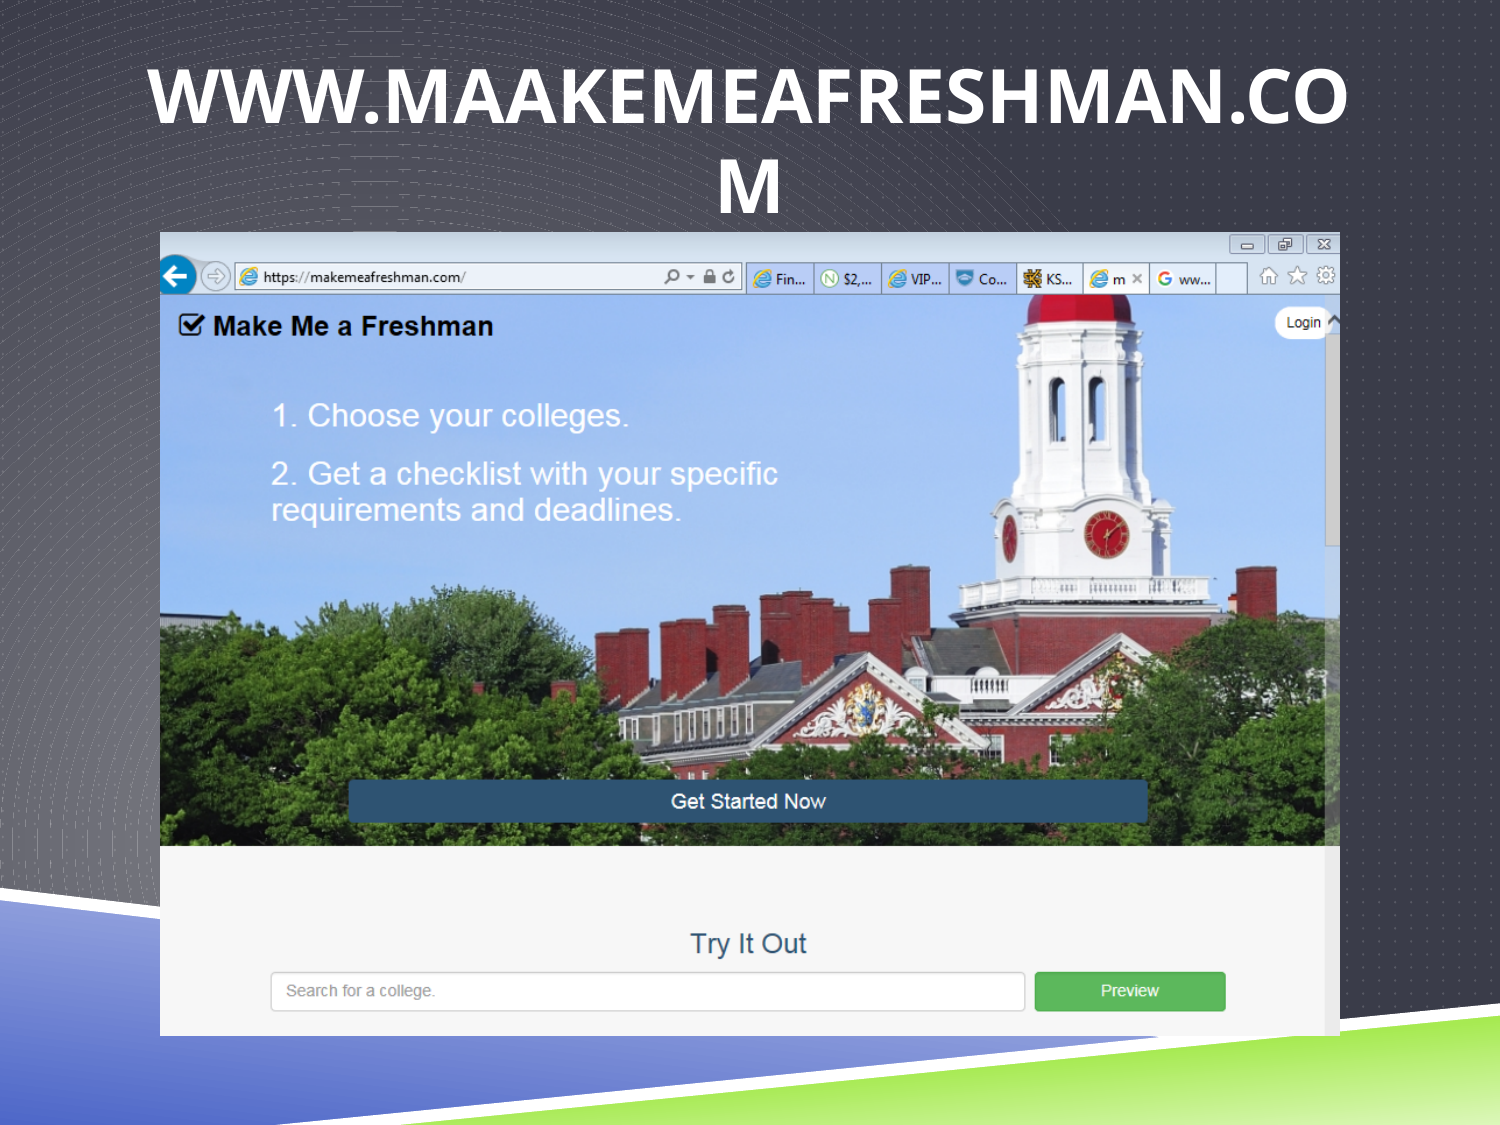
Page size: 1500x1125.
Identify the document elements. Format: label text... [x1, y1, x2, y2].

title www.maakemeafreshman.com [112, 45, 1388, 233]
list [160, 232, 1340, 1036]
